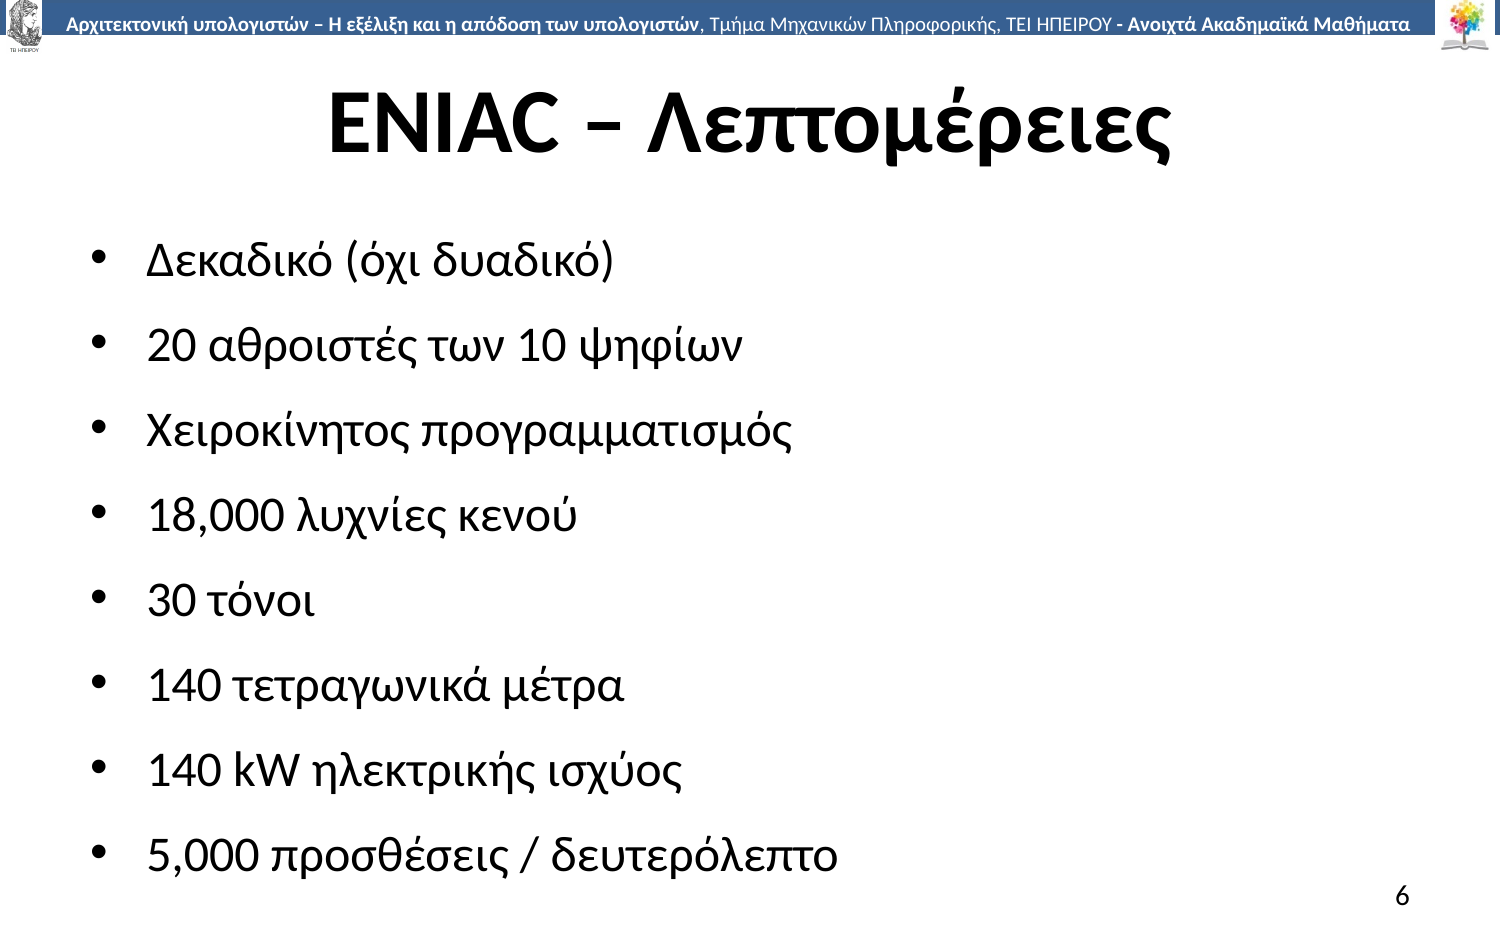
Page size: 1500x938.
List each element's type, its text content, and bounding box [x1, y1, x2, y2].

picture [6, 0, 42, 54]
title ENIAC – Λεπτομέρειες [75, 37, 1425, 194]
list Δεκαδικό (όχι δυαδικό) 20 αθροιστές των 10 ψηφίων Χειροκίνητος προγραμματισμός 18,000 λυχνίες κενού 30 τόνοι 140 τετραγωνικά μέτρα 140 kW ηλεκτρικής ισχύος 5,000 προσθέσεις / δευτερόλεπτο [75, 218, 1425, 838]
picture [1435, 0, 1495, 52]
slide_number 6 [1074, 868, 1425, 919]
